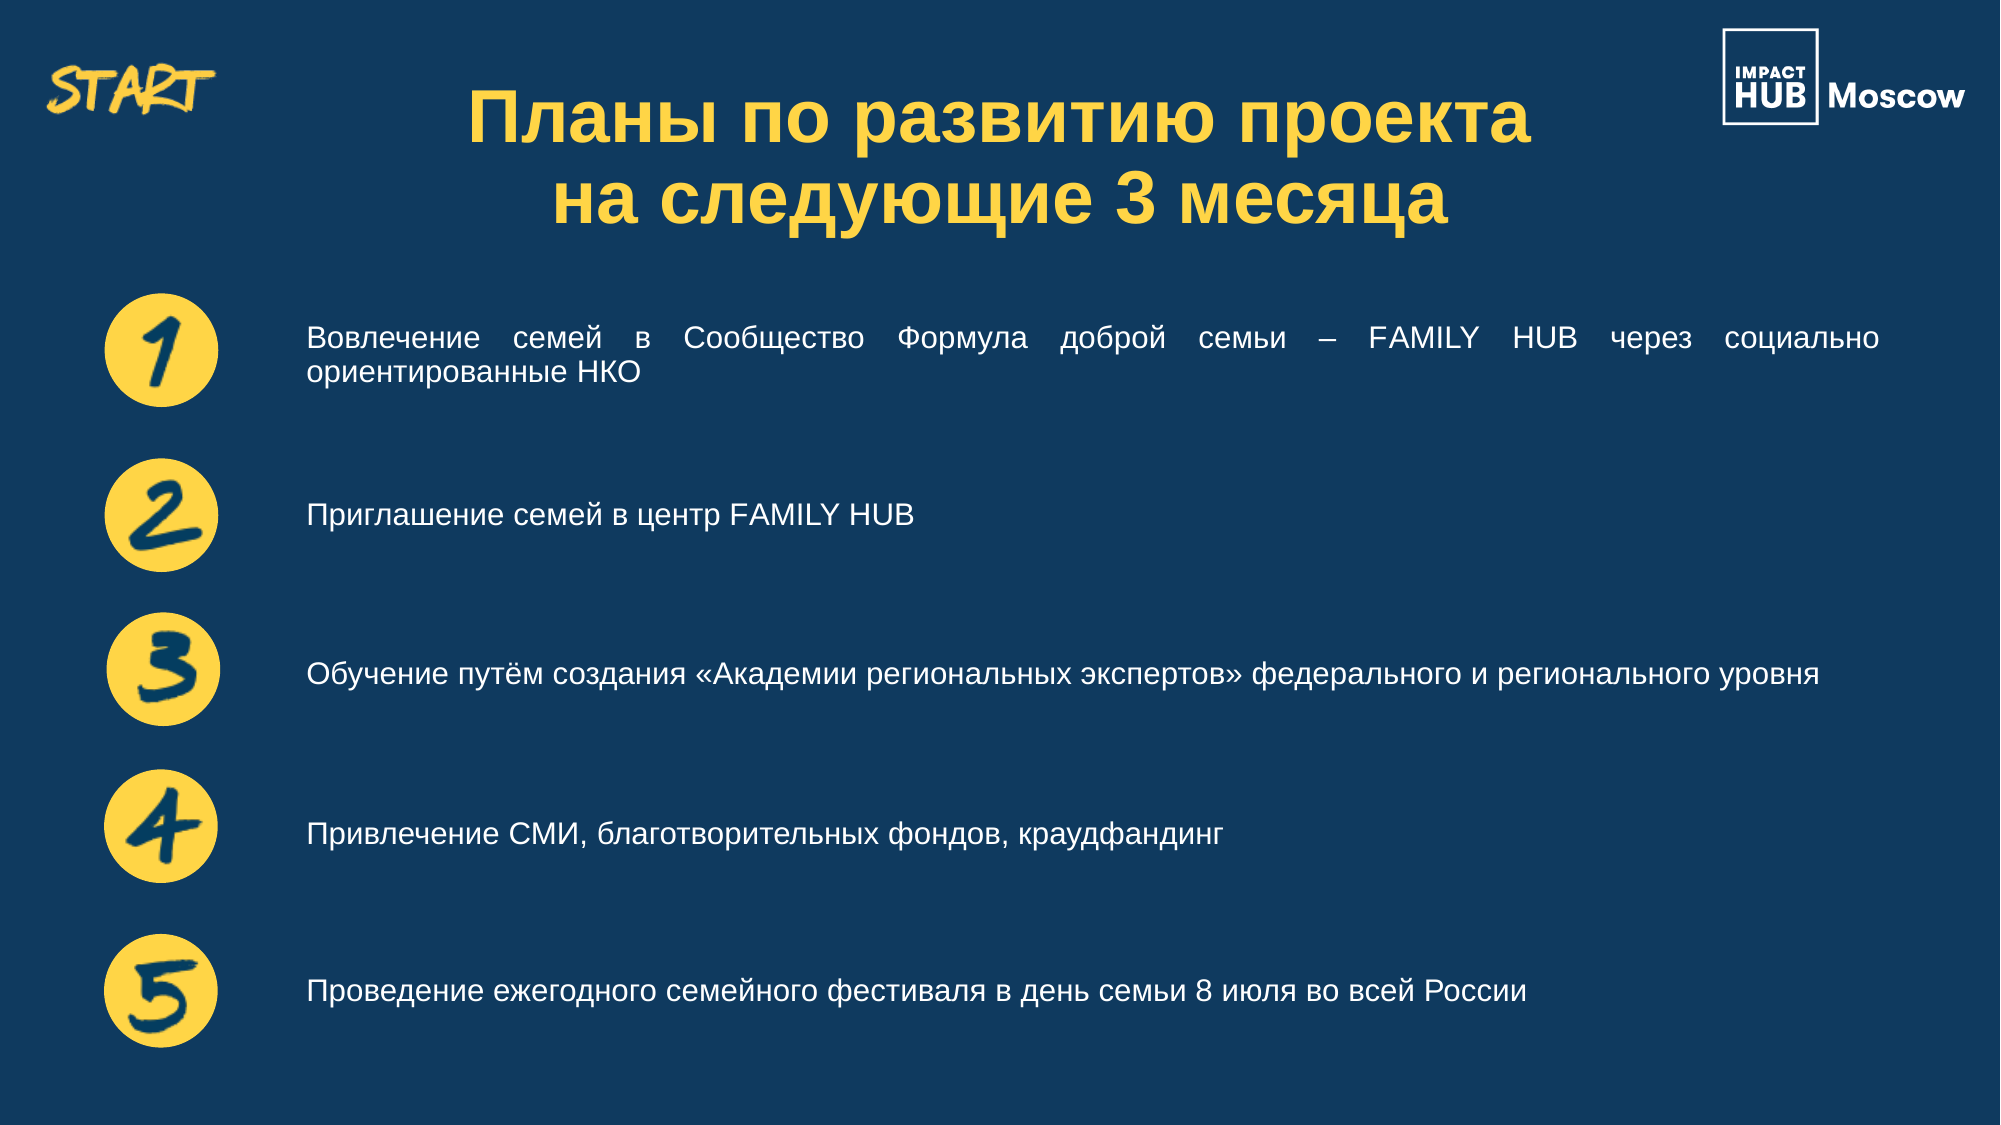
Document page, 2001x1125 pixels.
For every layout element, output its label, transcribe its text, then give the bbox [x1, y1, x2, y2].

list Обучение путём создания «Академии региональных экспертов» федерального и регионального уровня [291, 612, 1896, 737]
picture [1718, 24, 1970, 129]
list Проведение ежегодного семейного фестиваля в день семьи 8 июля во всей России [291, 929, 1896, 1054]
list Вовлечение семей в Сообщество Формула доброй семьи – FAMILY HUB через социально ориентированные НКО [291, 293, 1896, 418]
picture [30, 42, 225, 138]
list Приглашение семей в центр FAMILY HUB [291, 452, 1896, 578]
list Привлечение СМИ, благотворительных фондов, краудфандинг [291, 771, 1896, 897]
